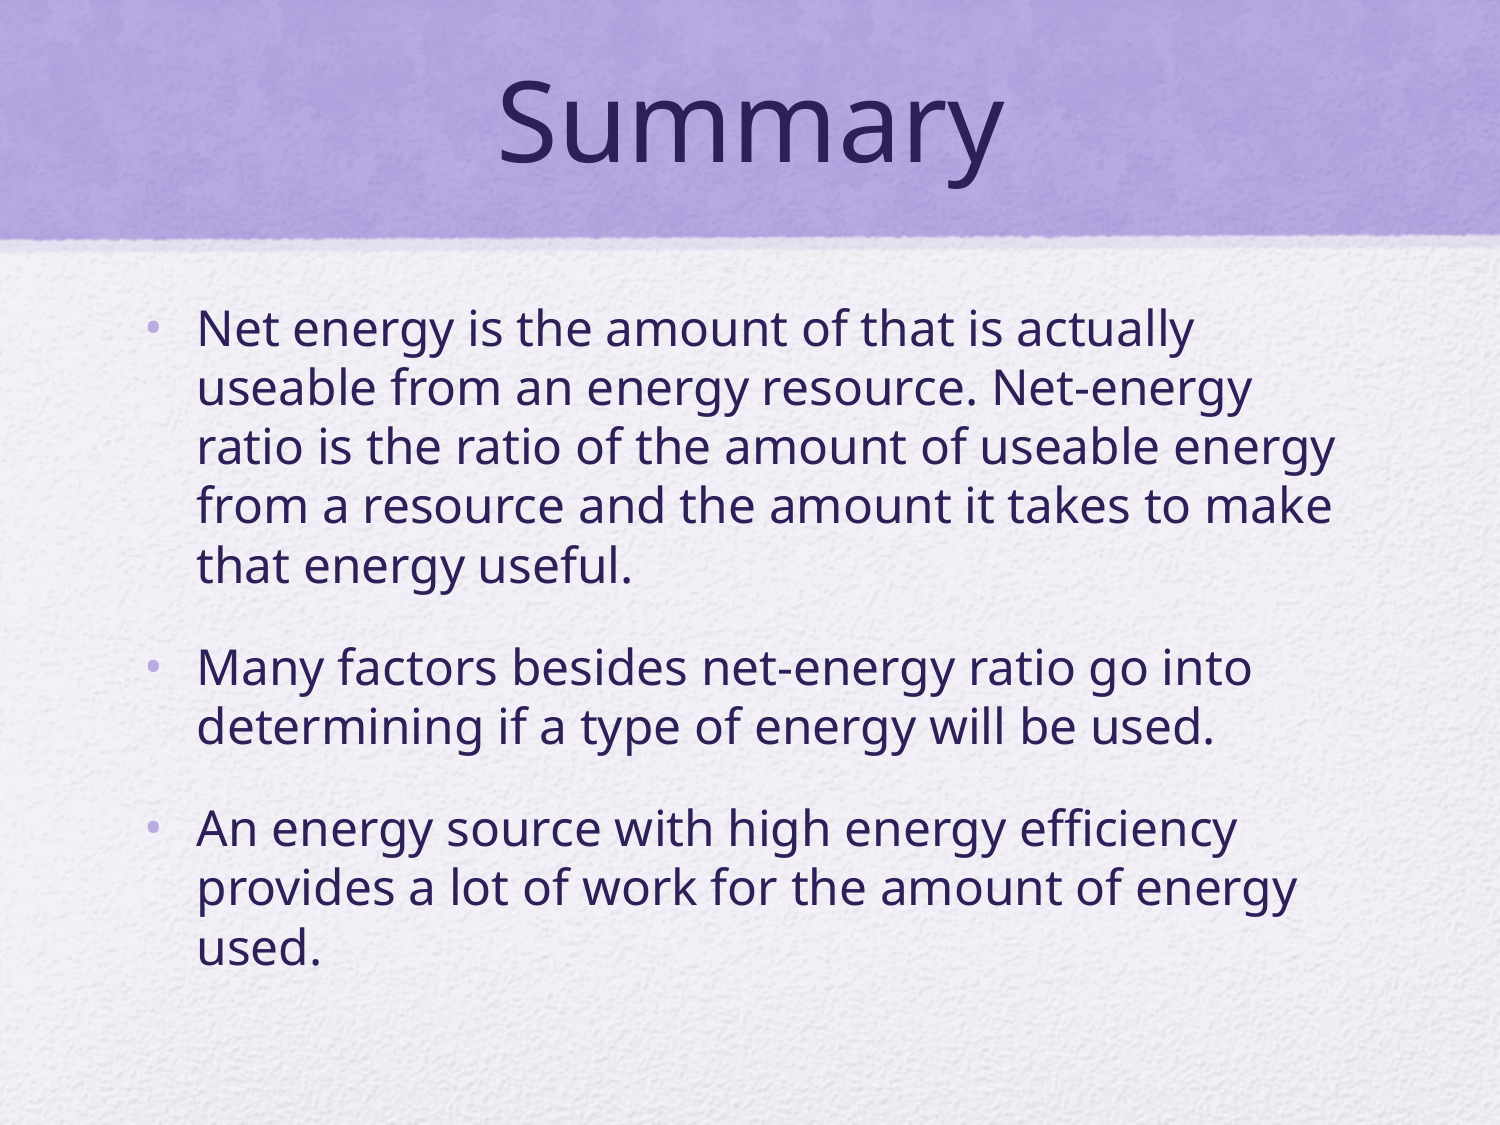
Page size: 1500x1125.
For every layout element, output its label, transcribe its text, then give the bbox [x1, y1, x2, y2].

list Net energy is the amount of that is actually useable from an energy resource. Net-energy ratio is the ratio of the amount of useable energy from a resource and the amount it takes to make that energy useful. Many factors besides net-energy ratio go into determining if a type of energy will be used. An energy source with high energy efficiency provides a lot of work for the amount of energy used. [129, 288, 1372, 993]
title Summary [129, 6, 1372, 239]
picture [0, 225, 1500, 1125]
